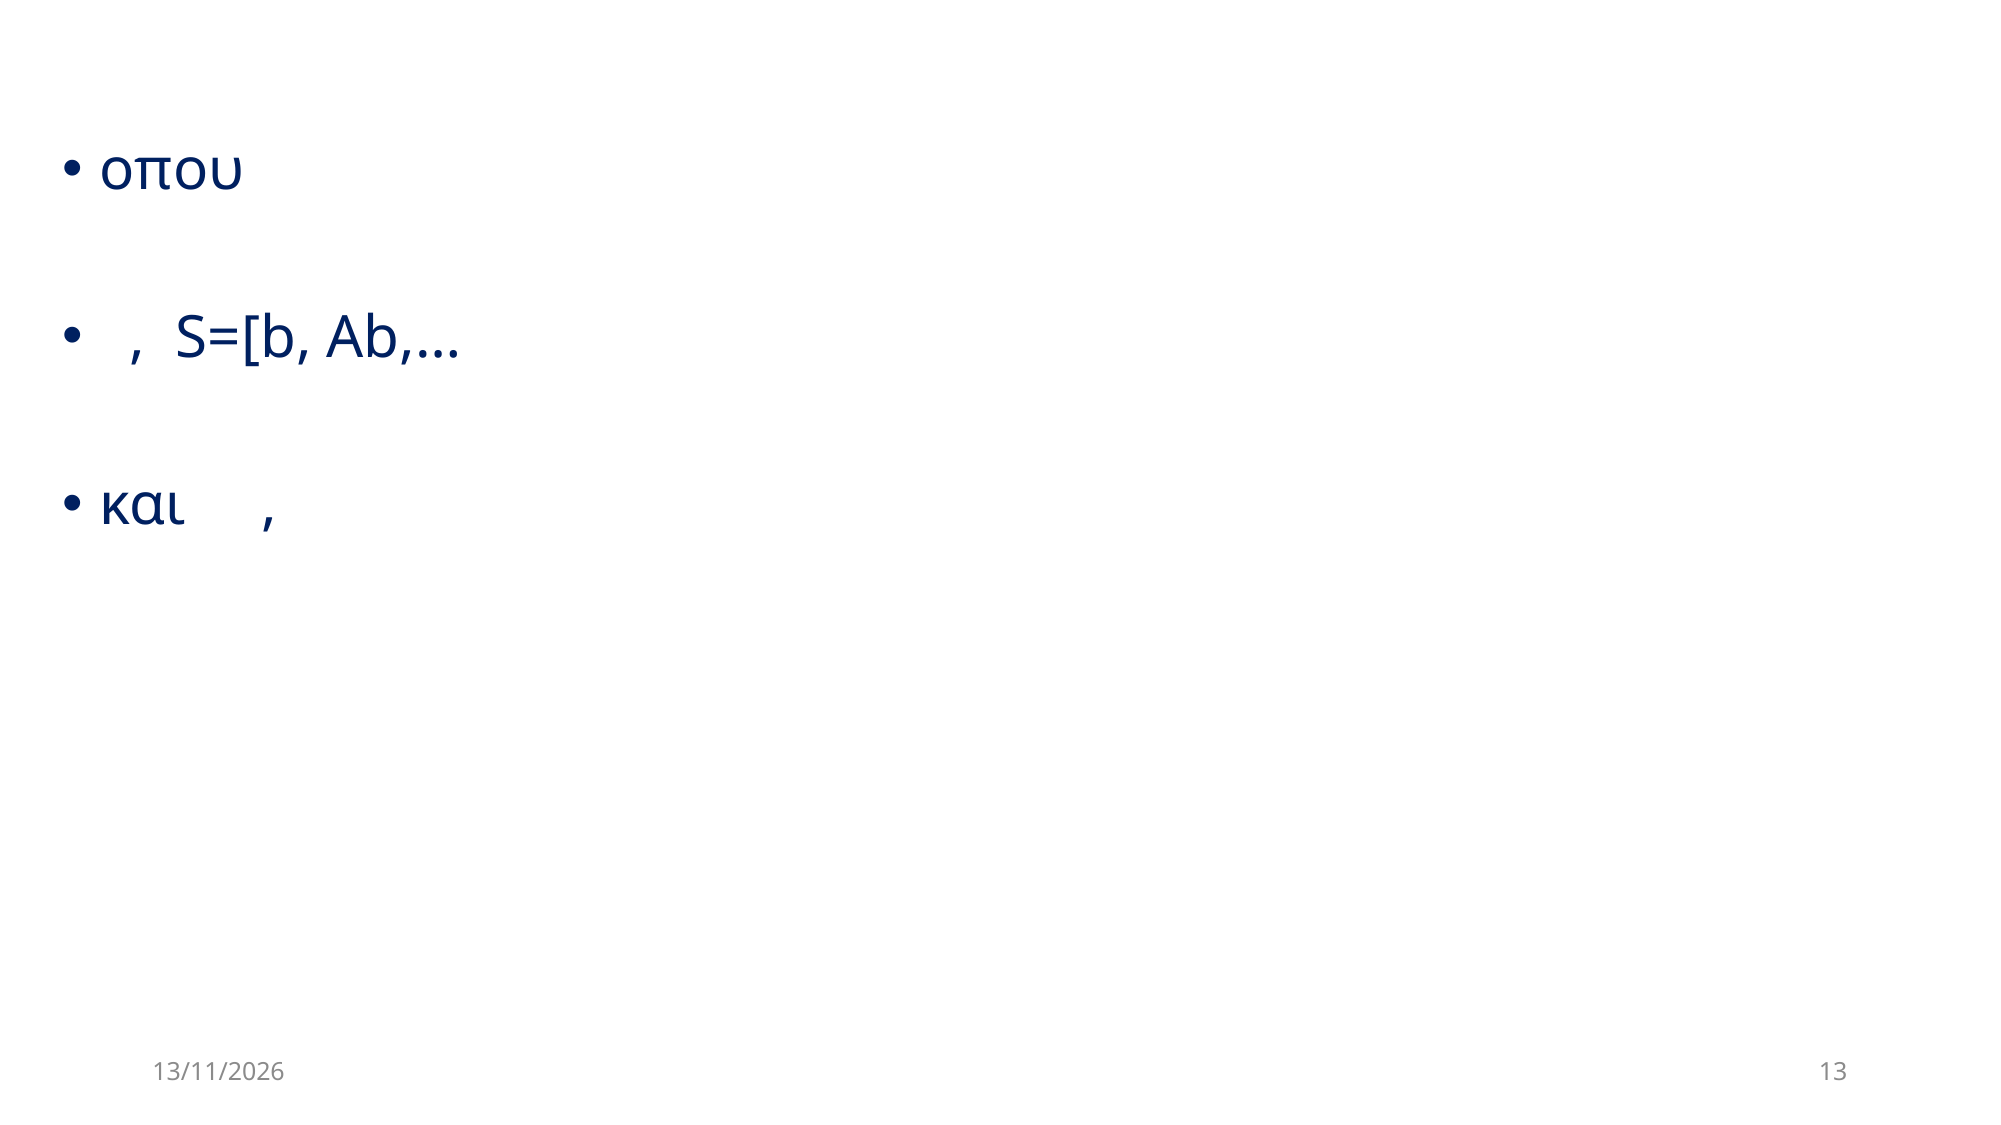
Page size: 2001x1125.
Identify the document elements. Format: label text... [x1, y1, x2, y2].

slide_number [137, 1042, 588, 1103]
slide_number 13 [1412, 1042, 1863, 1103]
